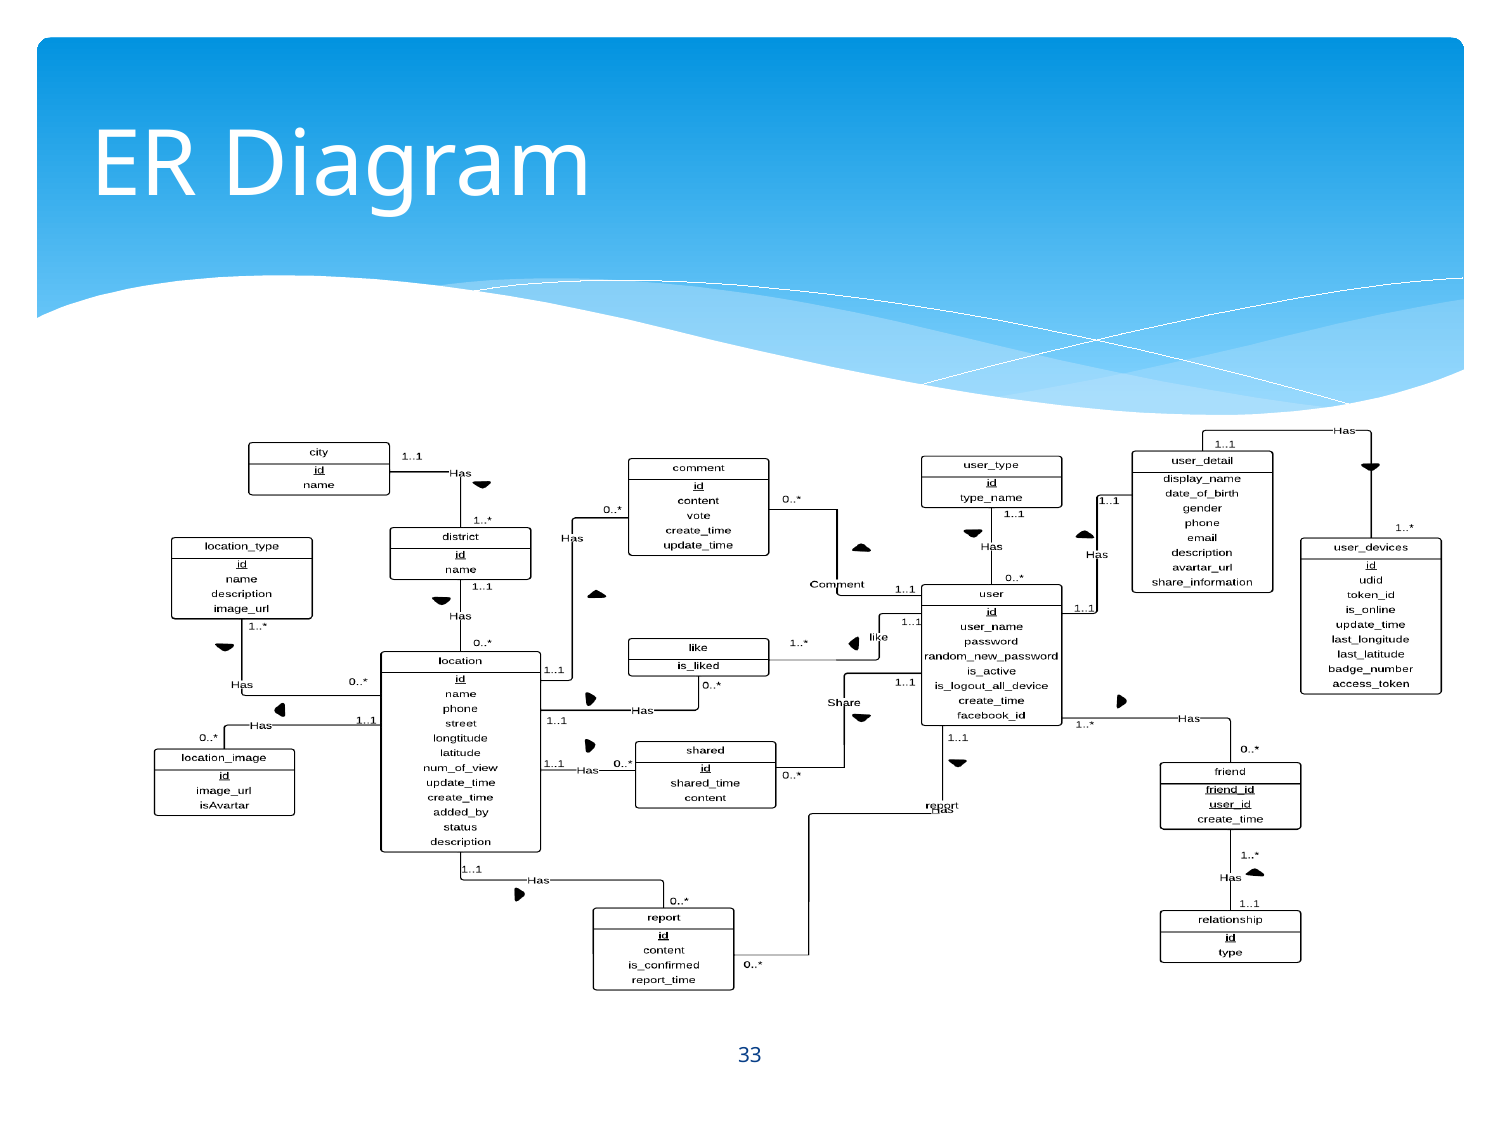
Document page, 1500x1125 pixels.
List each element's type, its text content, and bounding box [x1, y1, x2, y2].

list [0, 389, 1500, 1125]
title ER Diagram [75, 55, 1425, 261]
